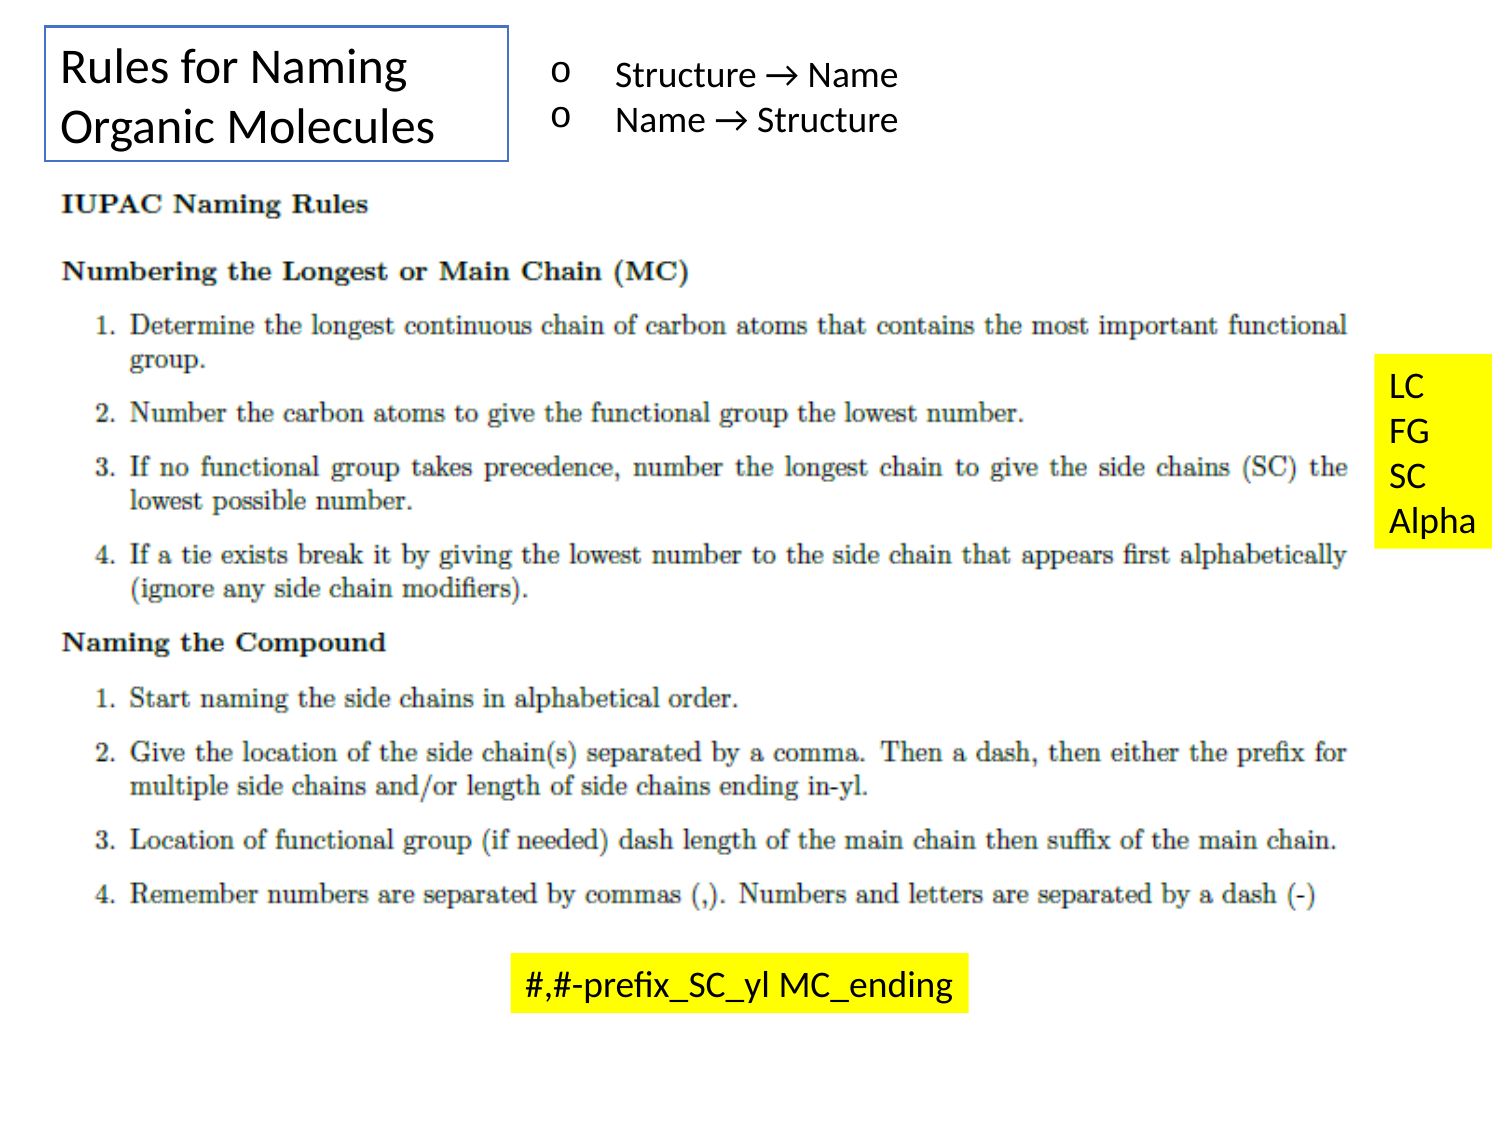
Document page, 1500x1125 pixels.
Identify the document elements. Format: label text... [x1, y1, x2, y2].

picture [45, 178, 1374, 924]
text_box #,#-prefix_SC_yl MC_ending [510, 953, 969, 1013]
text_box Structure → Name Name → Structure [534, 42, 914, 148]
text_box Rules for Naming Organic Molecules [44, 25, 509, 162]
text_box LC FG SC Alpha [1374, 353, 1492, 549]
